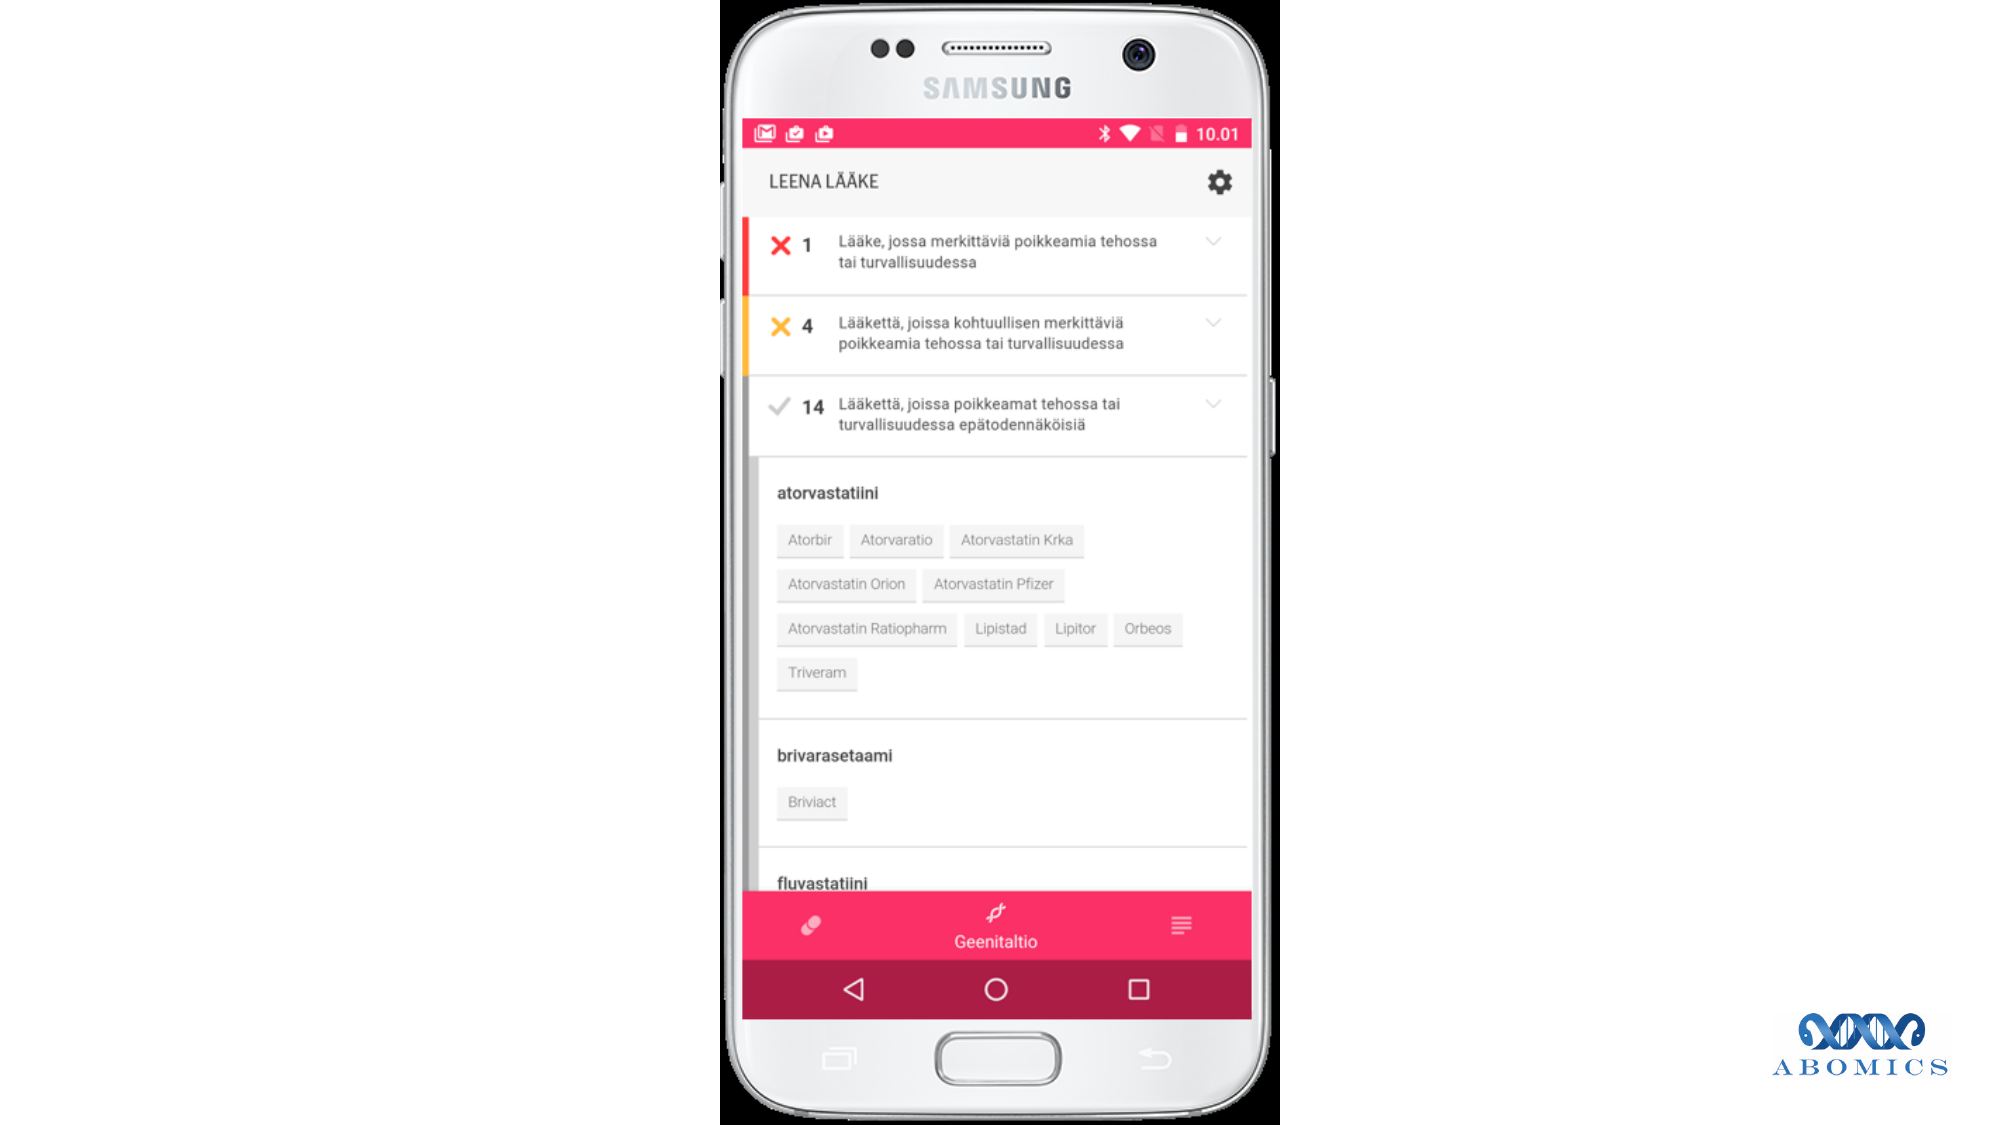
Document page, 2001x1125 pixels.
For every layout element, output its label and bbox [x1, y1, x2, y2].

picture [1772, 1013, 1953, 1079]
picture [720, 0, 1280, 1125]
